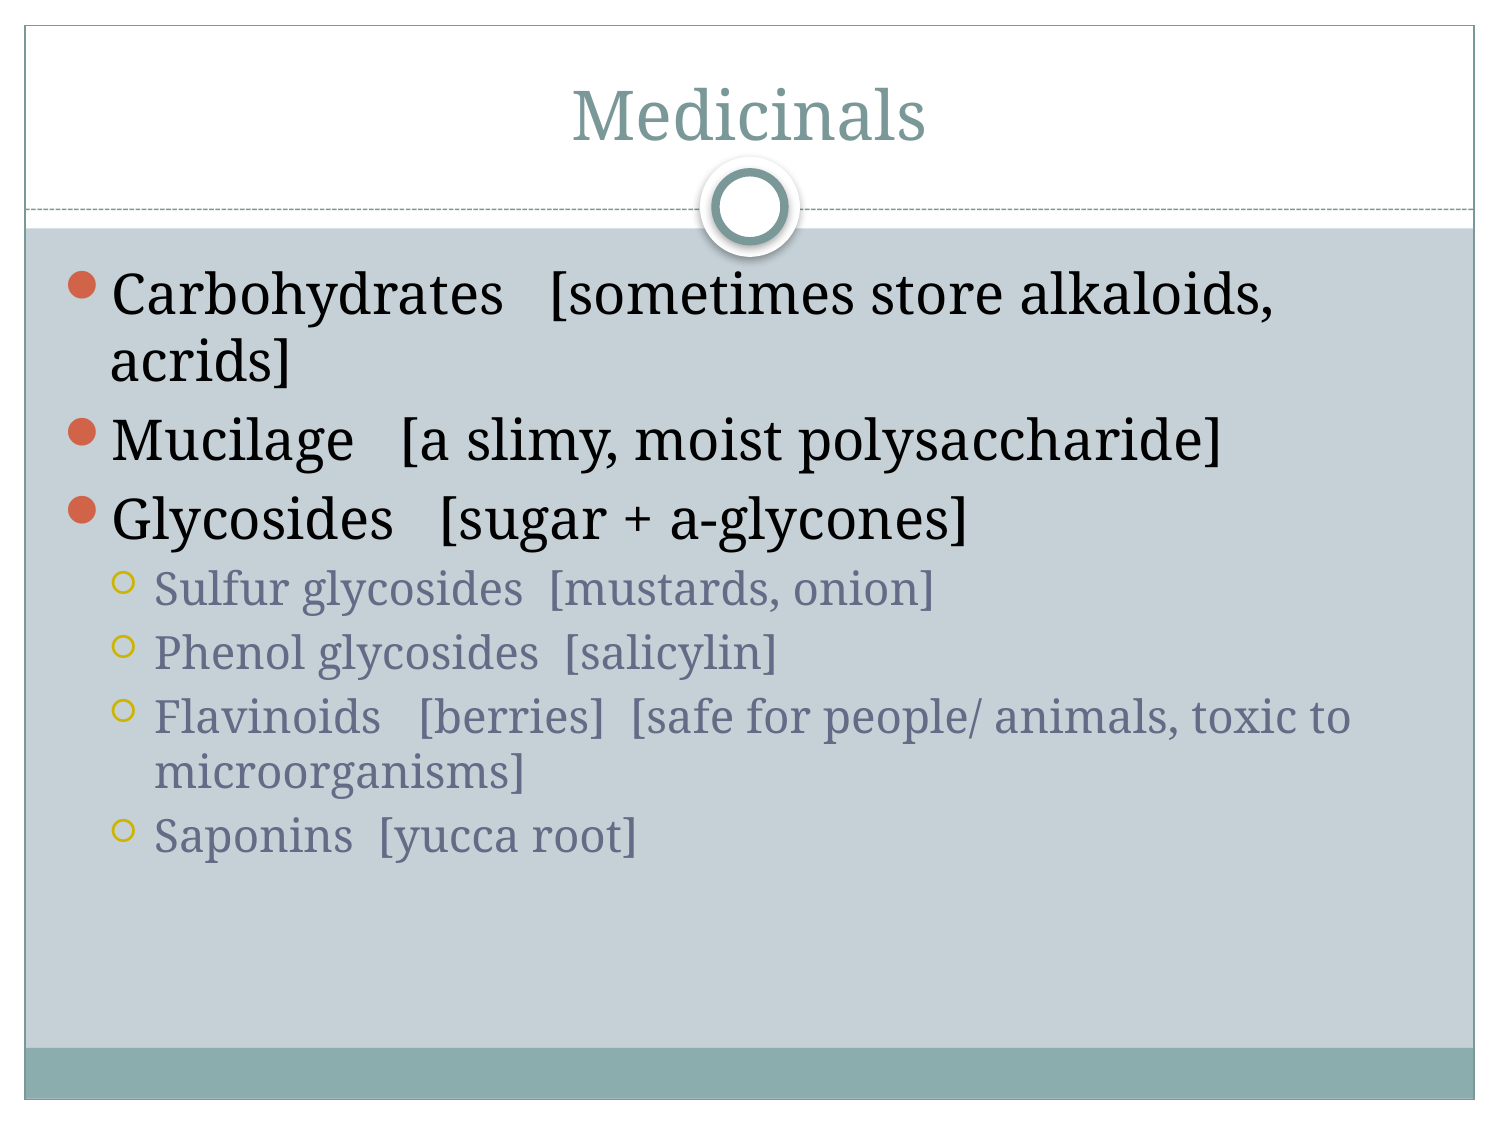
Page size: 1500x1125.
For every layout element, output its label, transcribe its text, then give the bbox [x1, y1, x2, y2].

title Medicinals [49, 37, 1450, 162]
list Carbohydrates [sometimes store alkaloids, acrids] Mucilage [a slimy, moist polysaccharide] Glycosides [sugar + a-glycones] Sulfur glycosides [mustards, onion] Phenol glycosides [salicylin] Flavinoids [berries] [safe for people/ animals, toxic to microorganisms] Saponins [yucca root] [49, 250, 1445, 1001]
